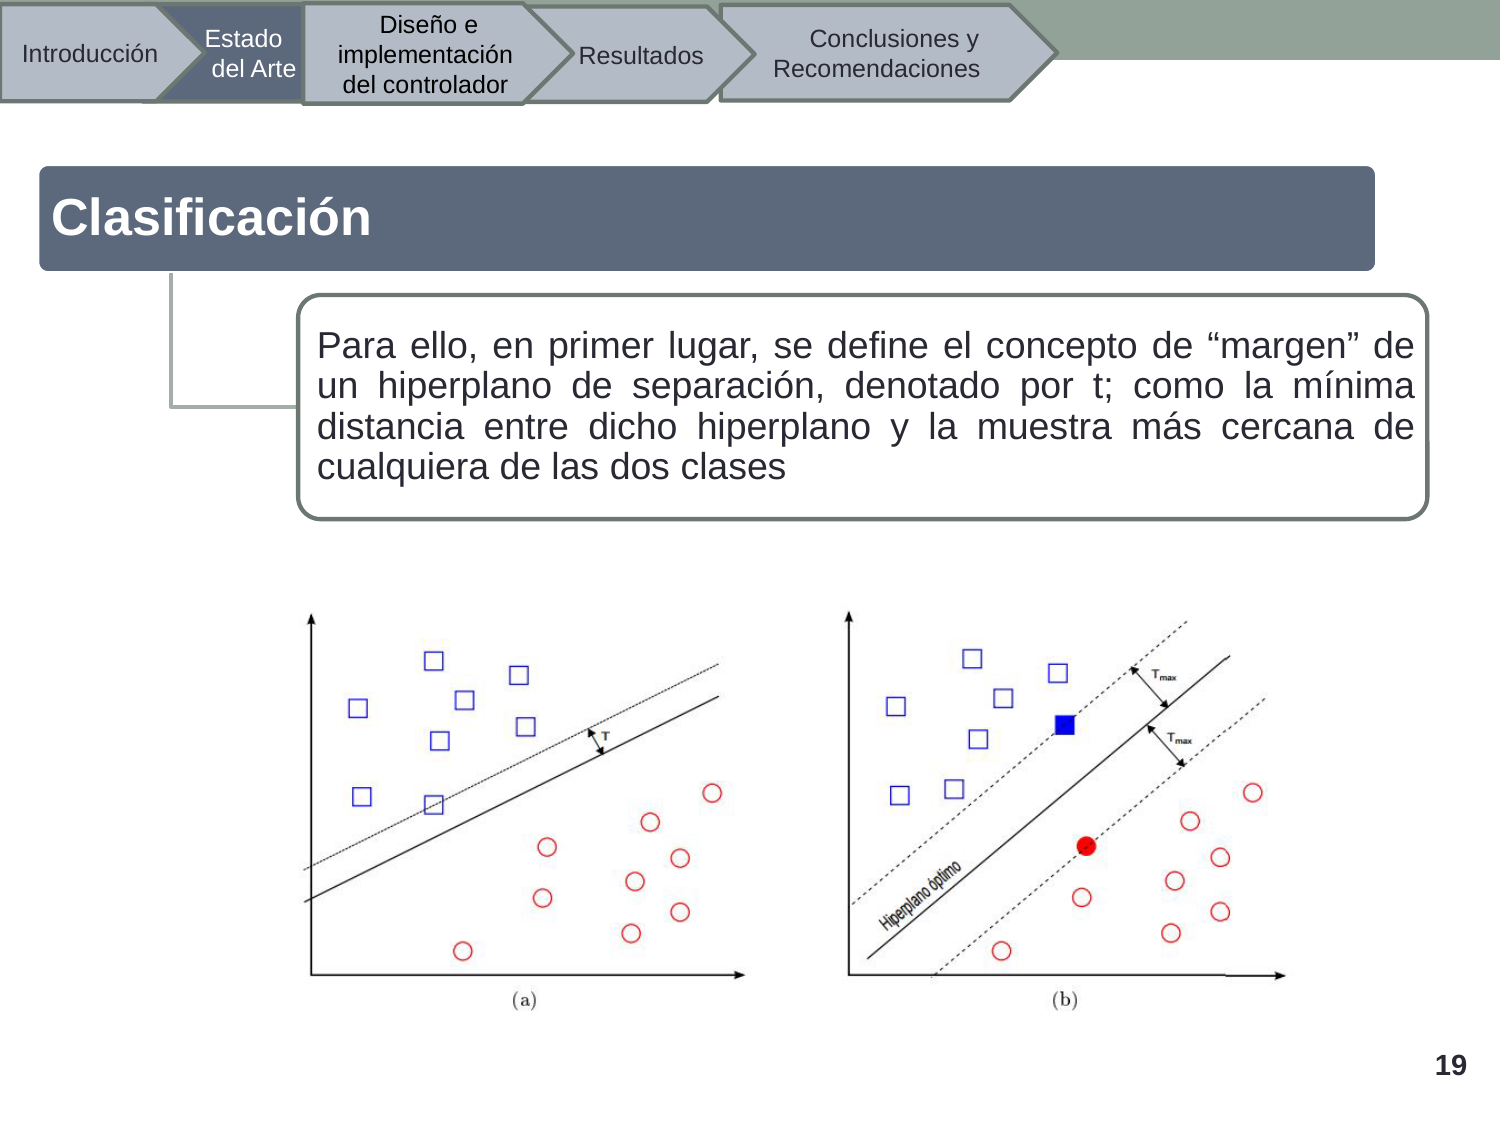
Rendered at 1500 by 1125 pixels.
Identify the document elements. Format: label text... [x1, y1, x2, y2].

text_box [0, 2, 1058, 104]
text_box 19 [1132, 1024, 1483, 1103]
picture [289, 585, 1308, 1026]
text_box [29, 77, 1429, 600]
